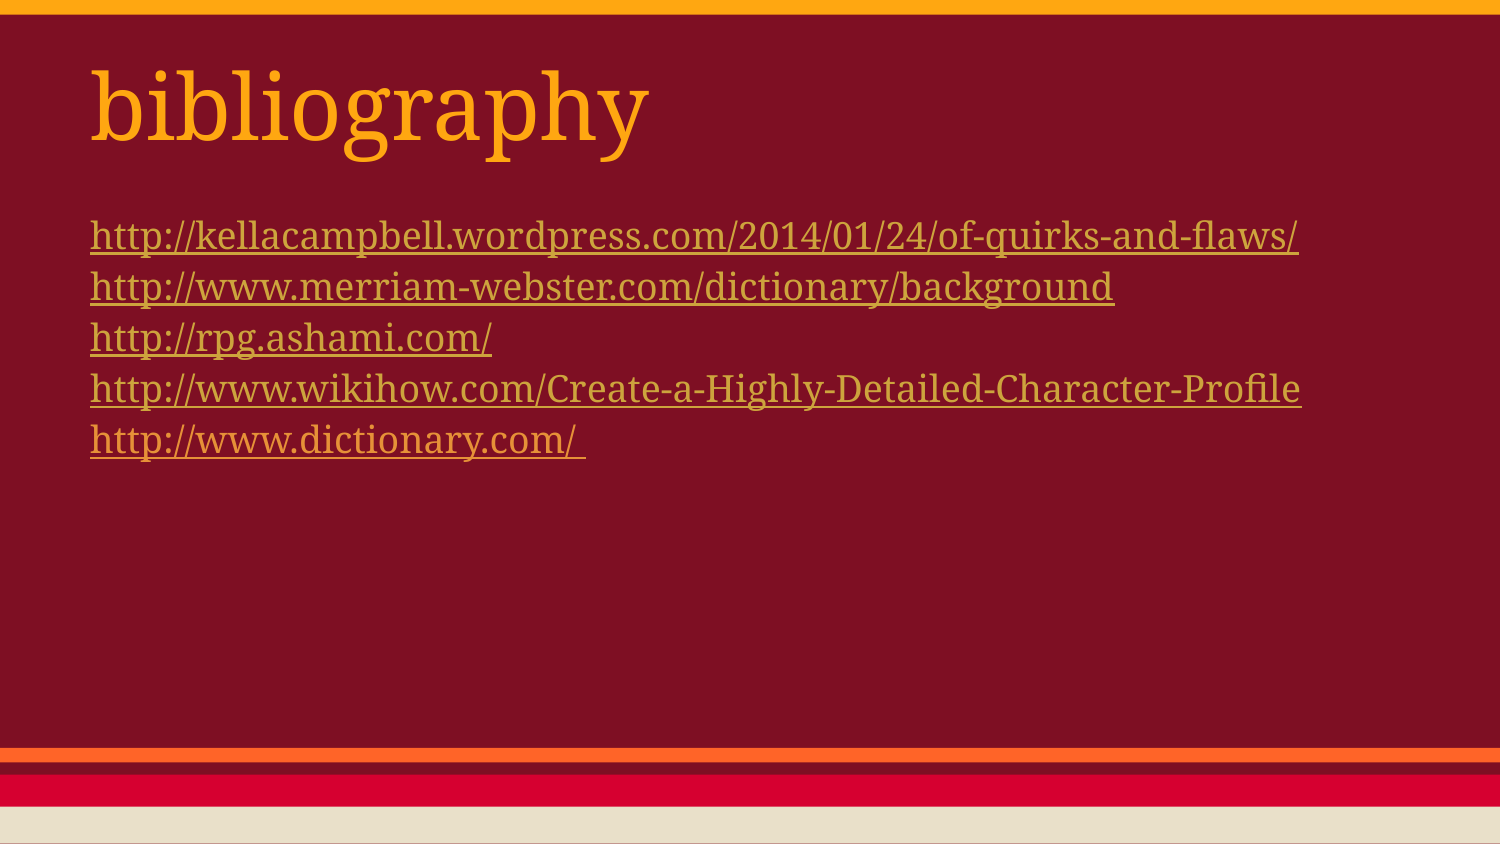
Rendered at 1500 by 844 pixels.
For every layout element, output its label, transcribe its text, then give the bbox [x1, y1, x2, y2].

title bibliography [75, 33, 1425, 175]
list http://kellacampbell.wordpress.com/2014/01/24/of-quirks-and-flaws/ http://www.merriam-webster.com/dictionary/background http://rpg.ashami.com/ http://www.wikihow.com/Create-a-Highly-Detailed-Character-Profile http://www.dictionary.com/ [75, 196, 1425, 733]
